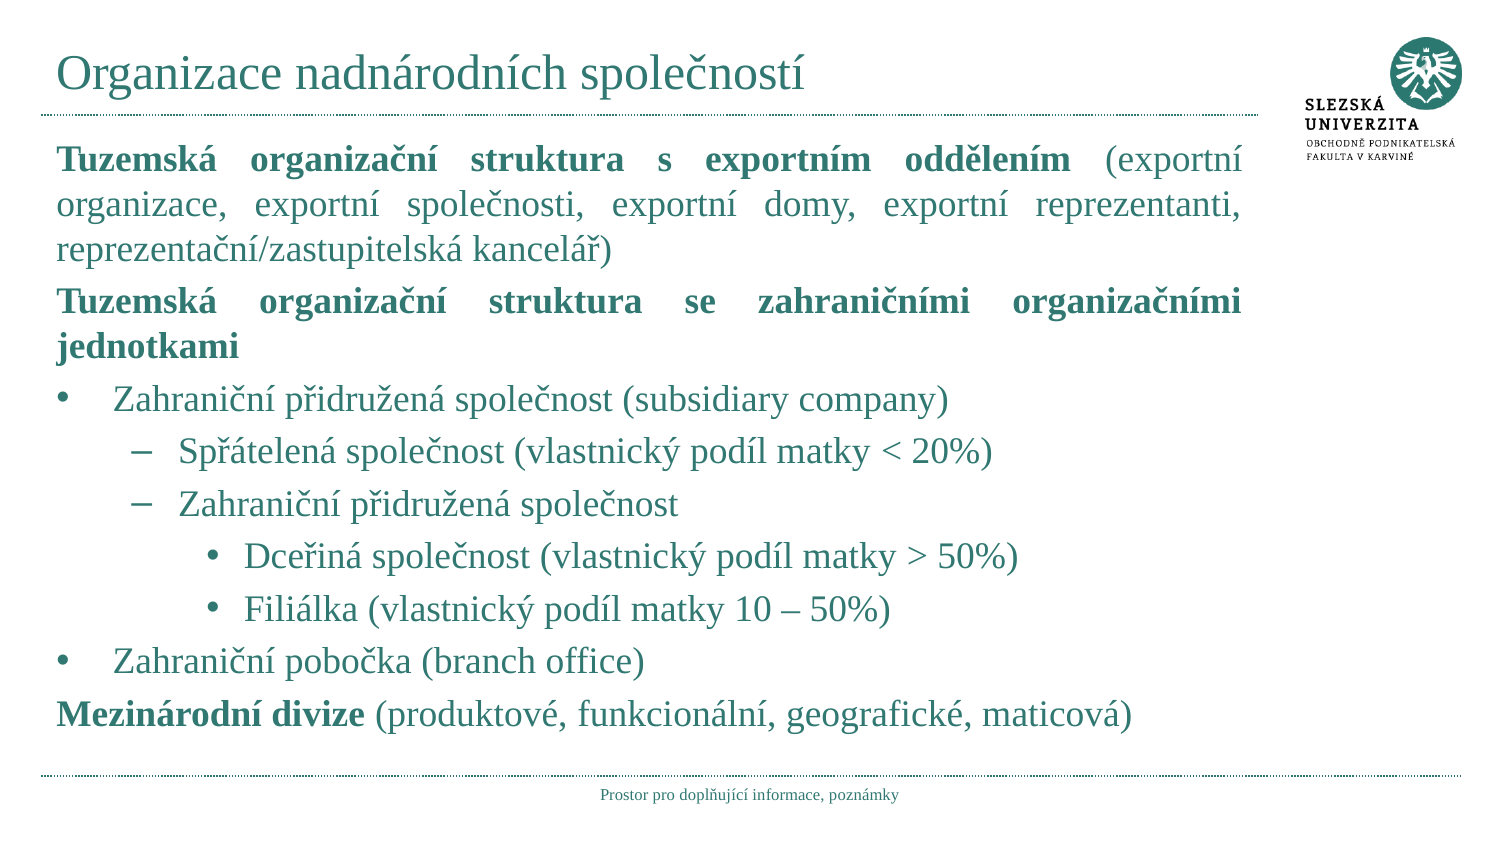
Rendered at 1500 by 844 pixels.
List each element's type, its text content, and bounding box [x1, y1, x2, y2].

text_box Tuzemská organizační struktura s exportním oddělením (exportní organizace, exportní společnosti, exportní domy, exportní reprezentanti, reprezentační/zastupitelská kancelář) Tuzemská organizační struktura se zahraničními organizačními jednotkami Zahraniční přidružená společnost (subsidiary company) Spřátelená společnost (vlastnický podíl matky < 20%) Zahraniční přidružená společnost Dceřiná společnost (vlastnický podíl matky > 50%) Filiálka (vlastnický podíl matky 10 – 50%) Zahraniční pobočka (branch office) Mezinárodní divize (produktové, funkcionální, geografické, maticová) [41, 126, 1258, 635]
picture [1305, 37, 1462, 160]
text_box Prostor pro doplňující informace, poznámky [442, 776, 1058, 811]
title Organizace nadnárodních společností [41, 32, 1258, 116]
